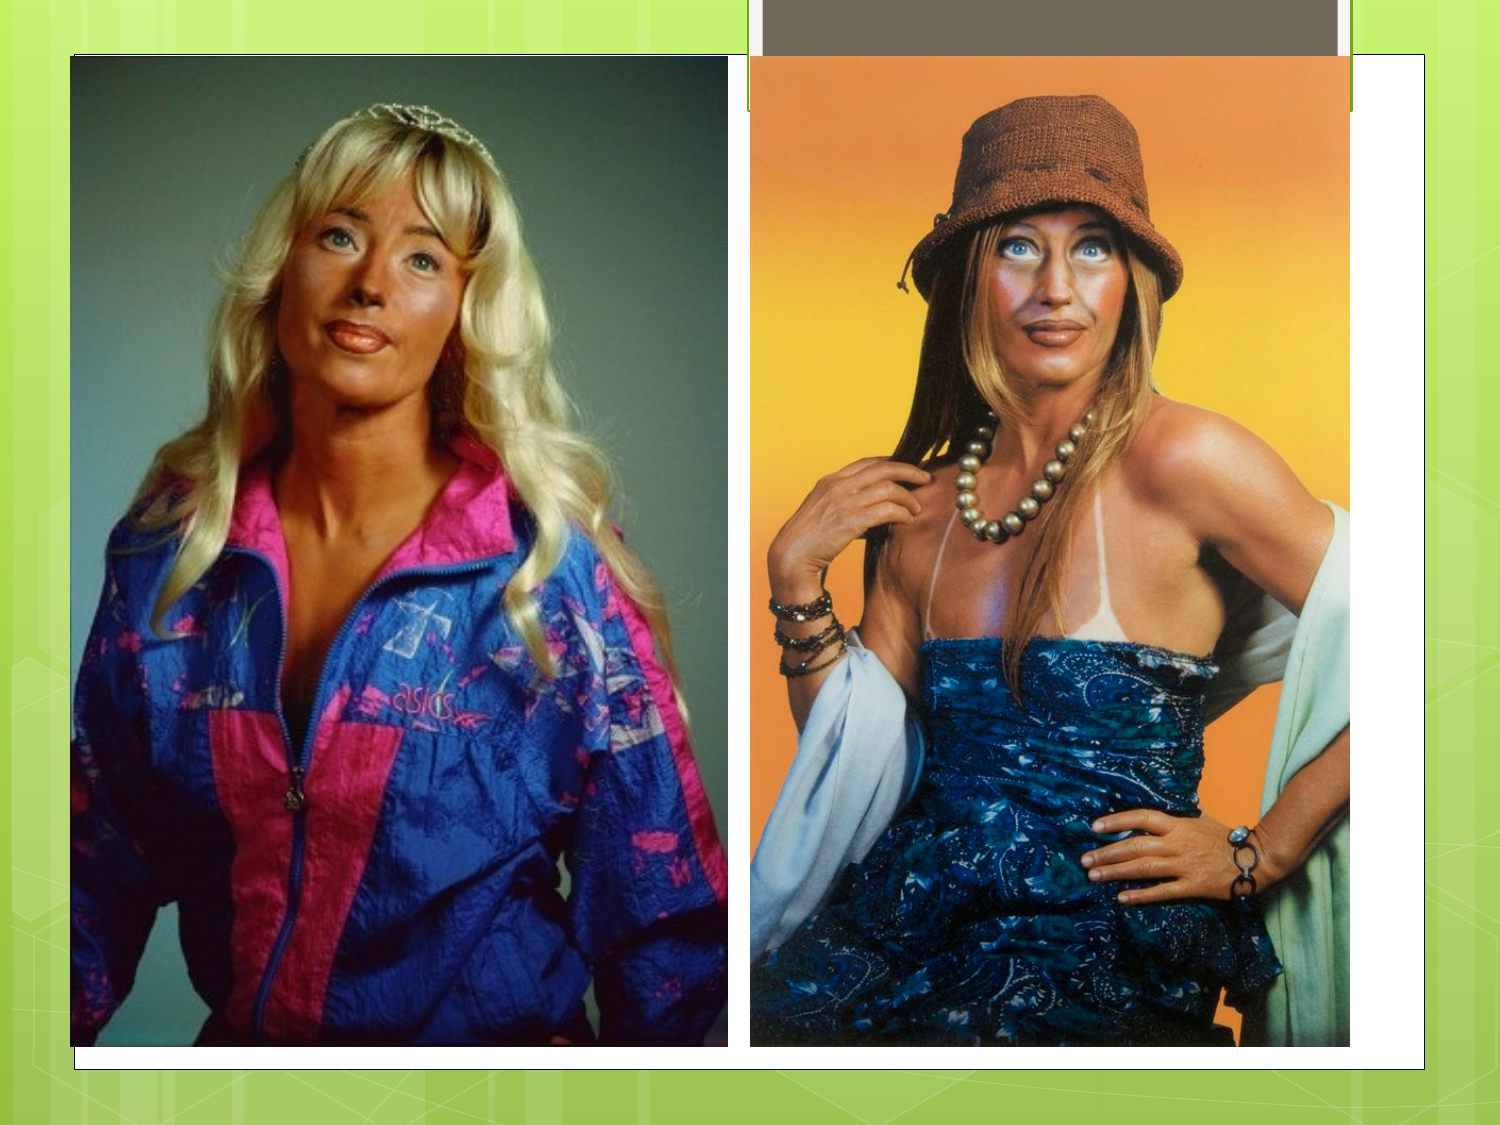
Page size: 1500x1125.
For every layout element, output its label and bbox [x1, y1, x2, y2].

picture [750, 56, 1351, 1048]
picture [70, 56, 728, 1047]
